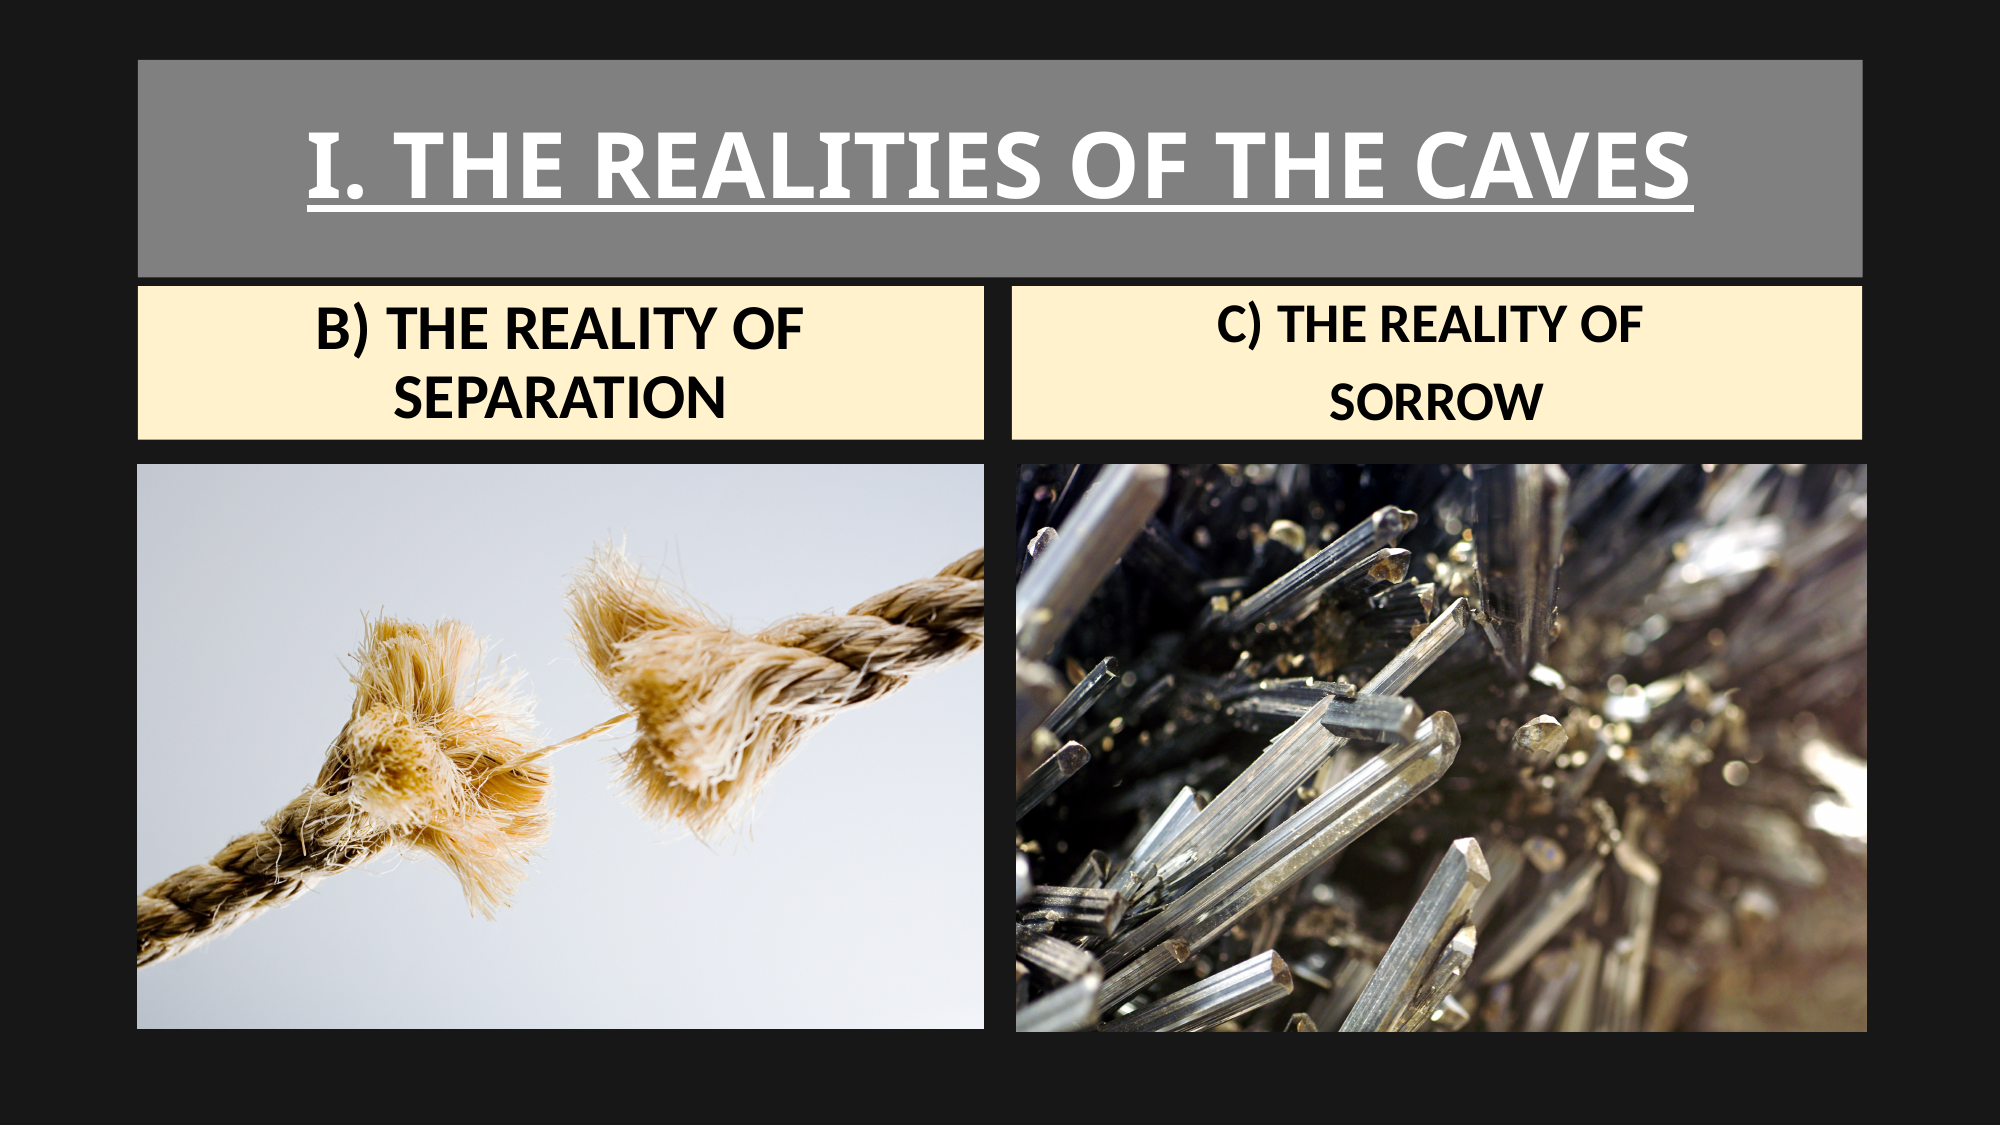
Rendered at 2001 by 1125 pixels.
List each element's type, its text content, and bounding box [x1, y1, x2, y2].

list C) THE REALITY OF SORROW [1011, 286, 1863, 440]
list B) THE REALITY OF SEPARATION [137, 286, 984, 440]
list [137, 464, 984, 1029]
title I. THE REALITIES OF THE CAVES [137, 59, 1863, 278]
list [1016, 464, 1867, 1032]
